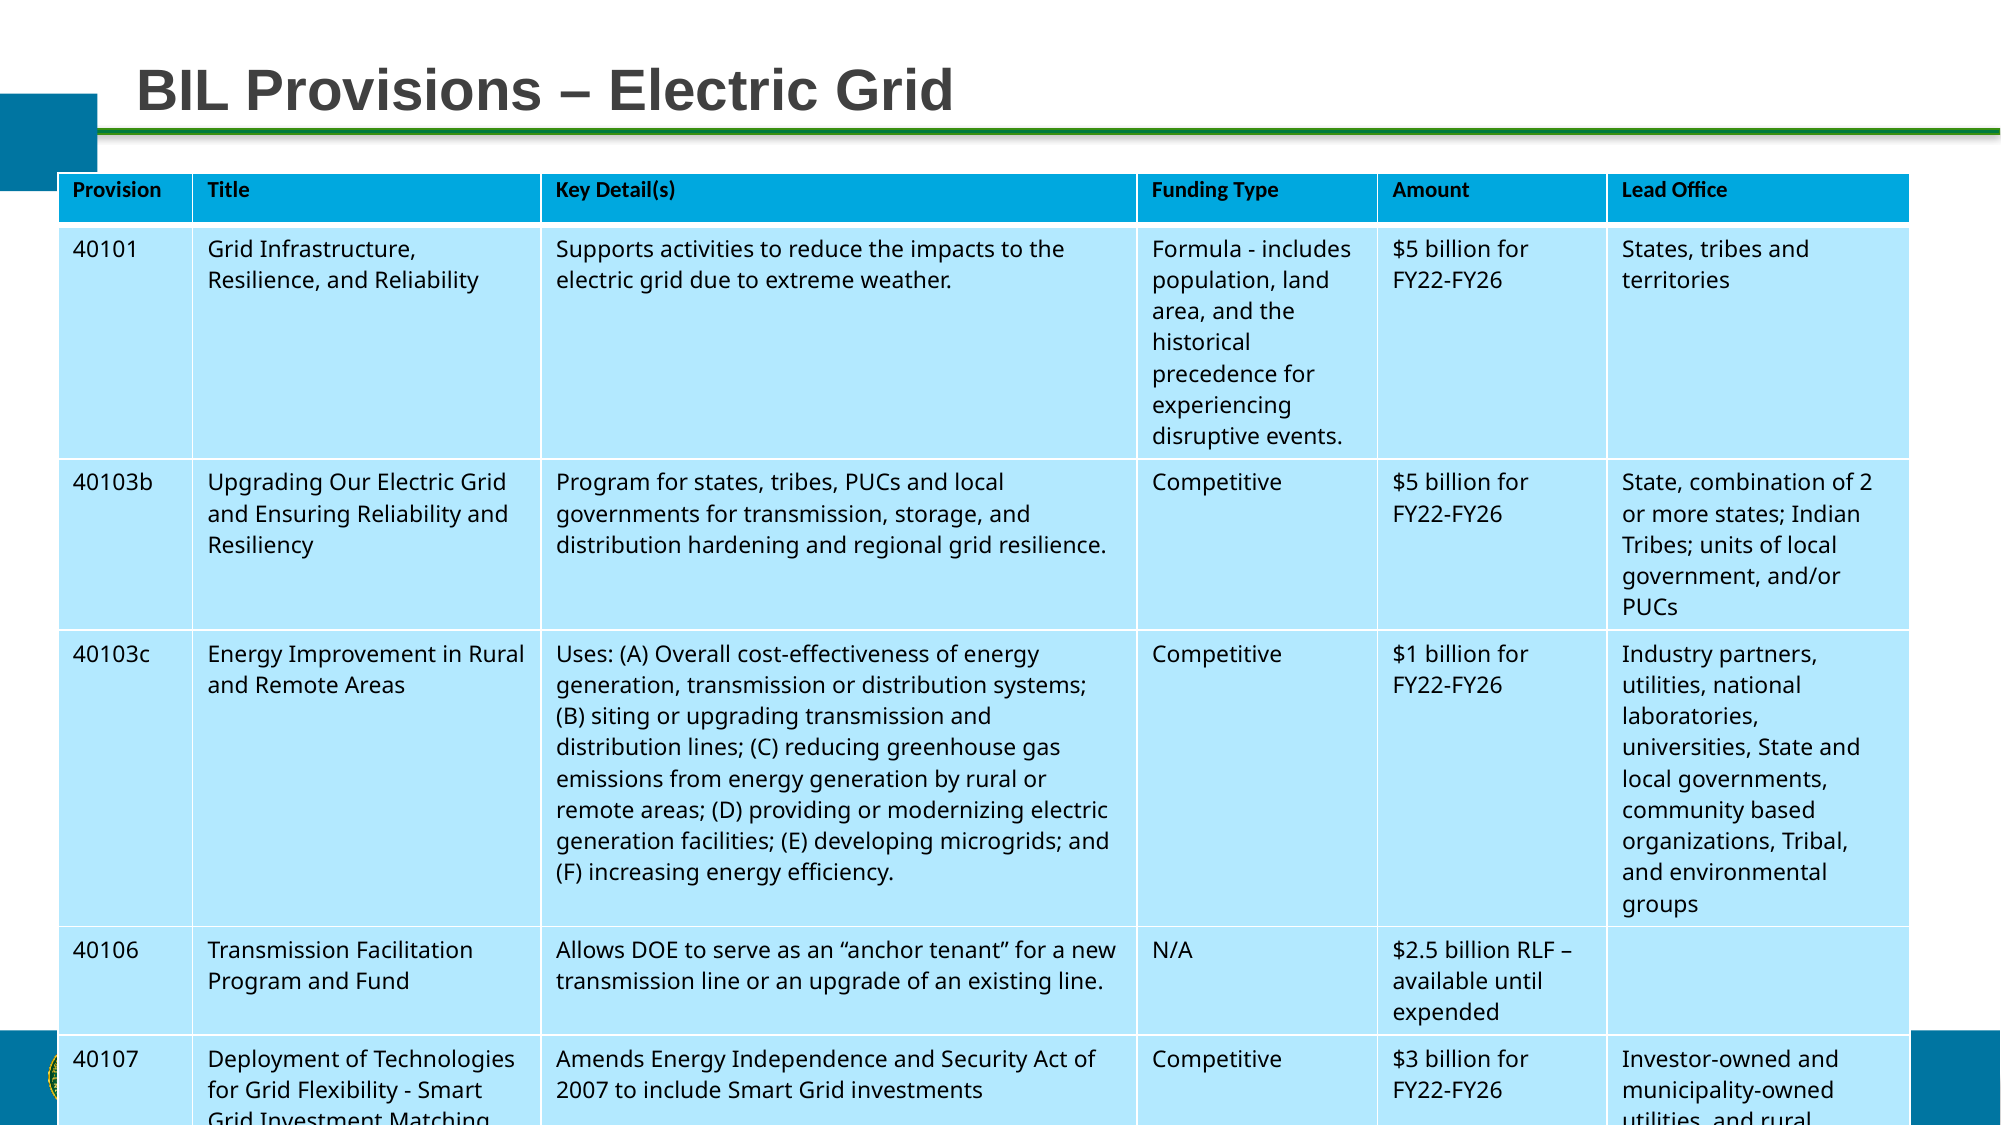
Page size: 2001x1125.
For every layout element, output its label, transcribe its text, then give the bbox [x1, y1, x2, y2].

table_cell Supports activities to reduce the impacts to the electric grid due to extreme weather. [542, 228, 1136, 458]
table_cell States, tribes and territories [1608, 228, 1909, 458]
table_cell Competitive [1138, 460, 1377, 629]
table_cell Competitive [1138, 631, 1377, 926]
table_header Amount [1378, 174, 1606, 222]
table_cell Energy Improvement in Rural and Remote Areas [193, 631, 540, 926]
title BIL Provisions – Electric Grid [121, 16, 1847, 159]
table_cell Formula - includes population, land area, and the historical precedence for experiencing disruptive events. [1138, 228, 1377, 458]
picture [49, 1056, 57, 1098]
table_header Key Detail(s) [542, 174, 1136, 222]
table_cell 40107 [59, 1036, 192, 1125]
table_cell Investor-owned and municipality-owned utilities, and rural electric cooperatives. [1608, 1036, 1909, 1125]
table_cell Industry partners, utilities, national laboratories, universities, State and local governments, community based organizations, Tribal, and environmental groups [1608, 631, 1909, 926]
table_cell [1608, 927, 1909, 1034]
table_cell 40103c [59, 631, 192, 926]
table_cell Program for states, tribes, PUCs and local governments for transmission, storage, and distribution hardening and regional grid resilience. [542, 460, 1136, 629]
table_cell Upgrading Our Electric Grid and Ensuring Reliability and Resiliency [193, 460, 540, 629]
table_header Provision [59, 174, 192, 222]
table_cell $5 billion for FY22-FY26 [1378, 460, 1606, 629]
table_cell 40103b [59, 460, 192, 629]
table_cell $3 billion for FY22-FY26 [1378, 1036, 1606, 1125]
table_cell 40106 [59, 927, 192, 1034]
table_header Lead Office [1608, 174, 1909, 222]
table_cell Uses: (A) Overall cost-effectiveness of energy generation, transmission or distribution systems; (B) siting or upgrading transmission and distribution lines; (C) reducing greenhouse gas emissions from energy generation by rural or remote areas; (D) providing or modernizing electric generation facilities; (E) developing microgrids; and (F) increasing energy efficiency. [542, 631, 1136, 926]
table_cell $1 billion for FY22-FY26 [1378, 631, 1606, 926]
table_cell Deployment of Technologies for Grid Flexibility - Smart Grid Investment Matching Grant Program [193, 1036, 540, 1125]
table_cell N/A [1138, 927, 1377, 1034]
table_cell $5 billion for FY22-FY26 [1378, 228, 1606, 458]
table_header Funding Type [1138, 174, 1377, 222]
table_cell Transmission Facilitation Program and Fund [193, 927, 540, 1034]
table_cell Amends Energy Independence and Security Act of 2007 to include Smart Grid investments [542, 1036, 1136, 1125]
table_cell 40101 [59, 228, 192, 458]
table_cell Grid Infrastructure, Resilience, and Reliability [193, 228, 540, 458]
table_header Title [193, 174, 540, 222]
table_cell $2.5 billion RLF – available until expended [1378, 927, 1606, 1034]
table_cell Competitive [1138, 1036, 1377, 1125]
table_cell Allows DOE to serve as an “anchor tenant” for a new transmission line or an upgrade of an existing line. [542, 927, 1136, 1034]
table_cell State, combination of 2 or more states; Indian Tribes; units of local government, and/or PUCs [1608, 460, 1909, 629]
